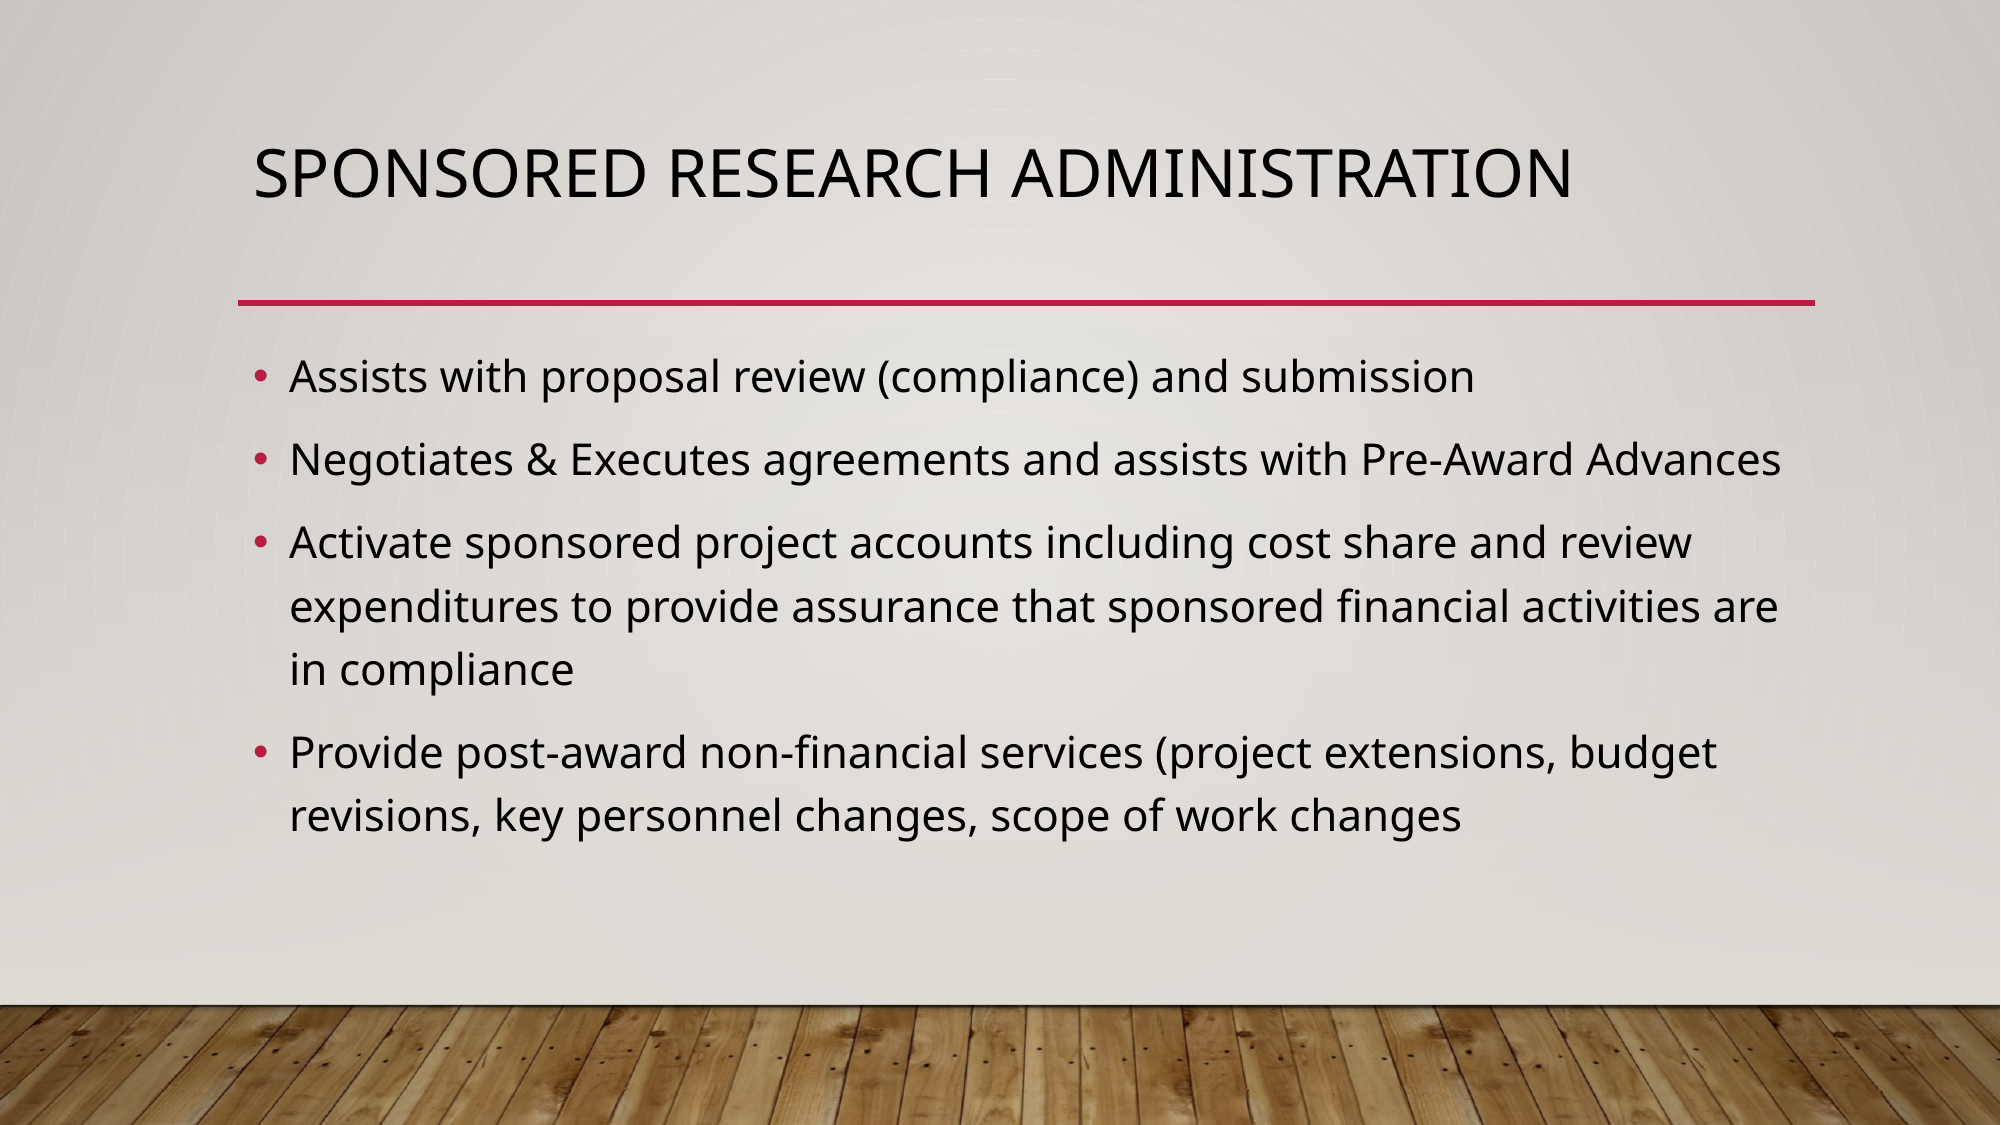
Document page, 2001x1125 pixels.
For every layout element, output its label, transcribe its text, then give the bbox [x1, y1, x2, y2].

picture [0, 1005, 2000, 1125]
list Assists with proposal review (compliance) and submission Negotiates & Executes agreements and assists with Pre-Award Advances Activate sponsored project accounts including cost share and review expenditures to provide assurance that sponsored financial activities are in compliance Provide post-award non-financial services (project extensions, budget revisions, key personnel changes, scope of work changes [238, 330, 1814, 897]
title Sponsored research administration [238, 131, 1814, 305]
